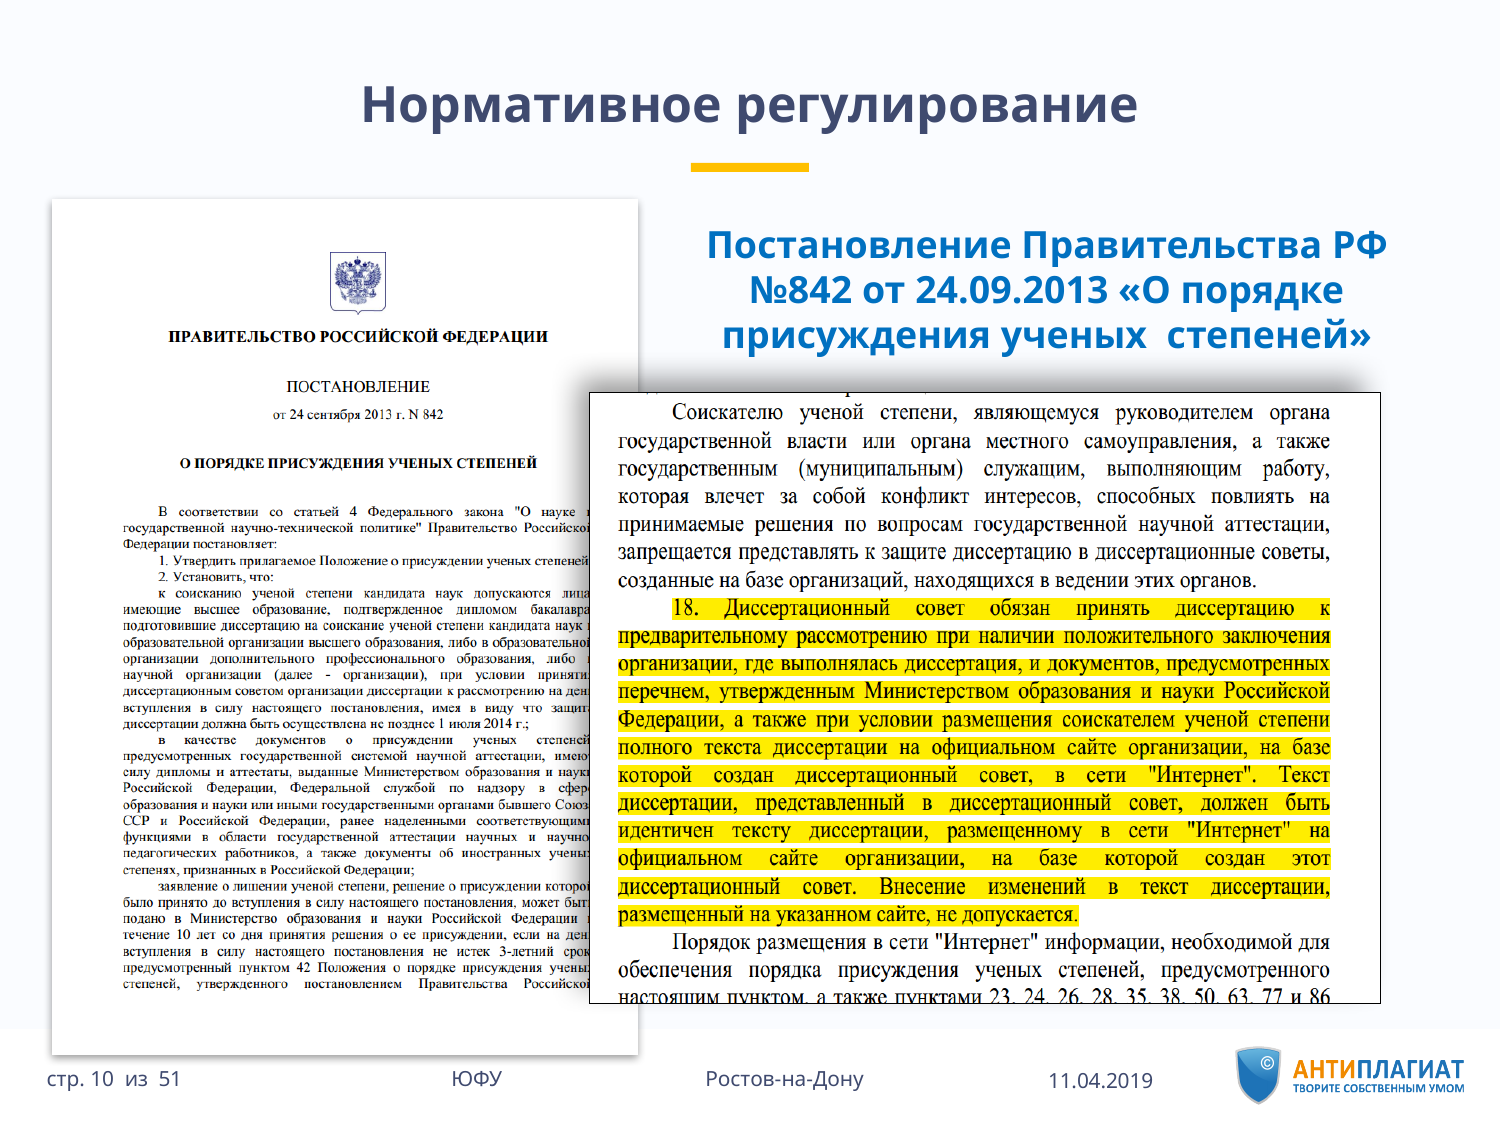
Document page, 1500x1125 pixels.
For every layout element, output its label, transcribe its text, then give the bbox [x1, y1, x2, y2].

text_box Постановление Правительства РФ №842 от 24.09.2013 «О порядке присуждения ученых степеней» [644, 213, 1459, 376]
slide_number стр. 10 из [14, 1067, 149, 1093]
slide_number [1048, 1067, 1181, 1093]
title Нормативное регулирование [103, 31, 1397, 133]
footer 51 ЮФУ Ростов-на-Дону [158, 1067, 1021, 1093]
picture [1235, 1046, 1464, 1105]
picture [66, 213, 1381, 1041]
